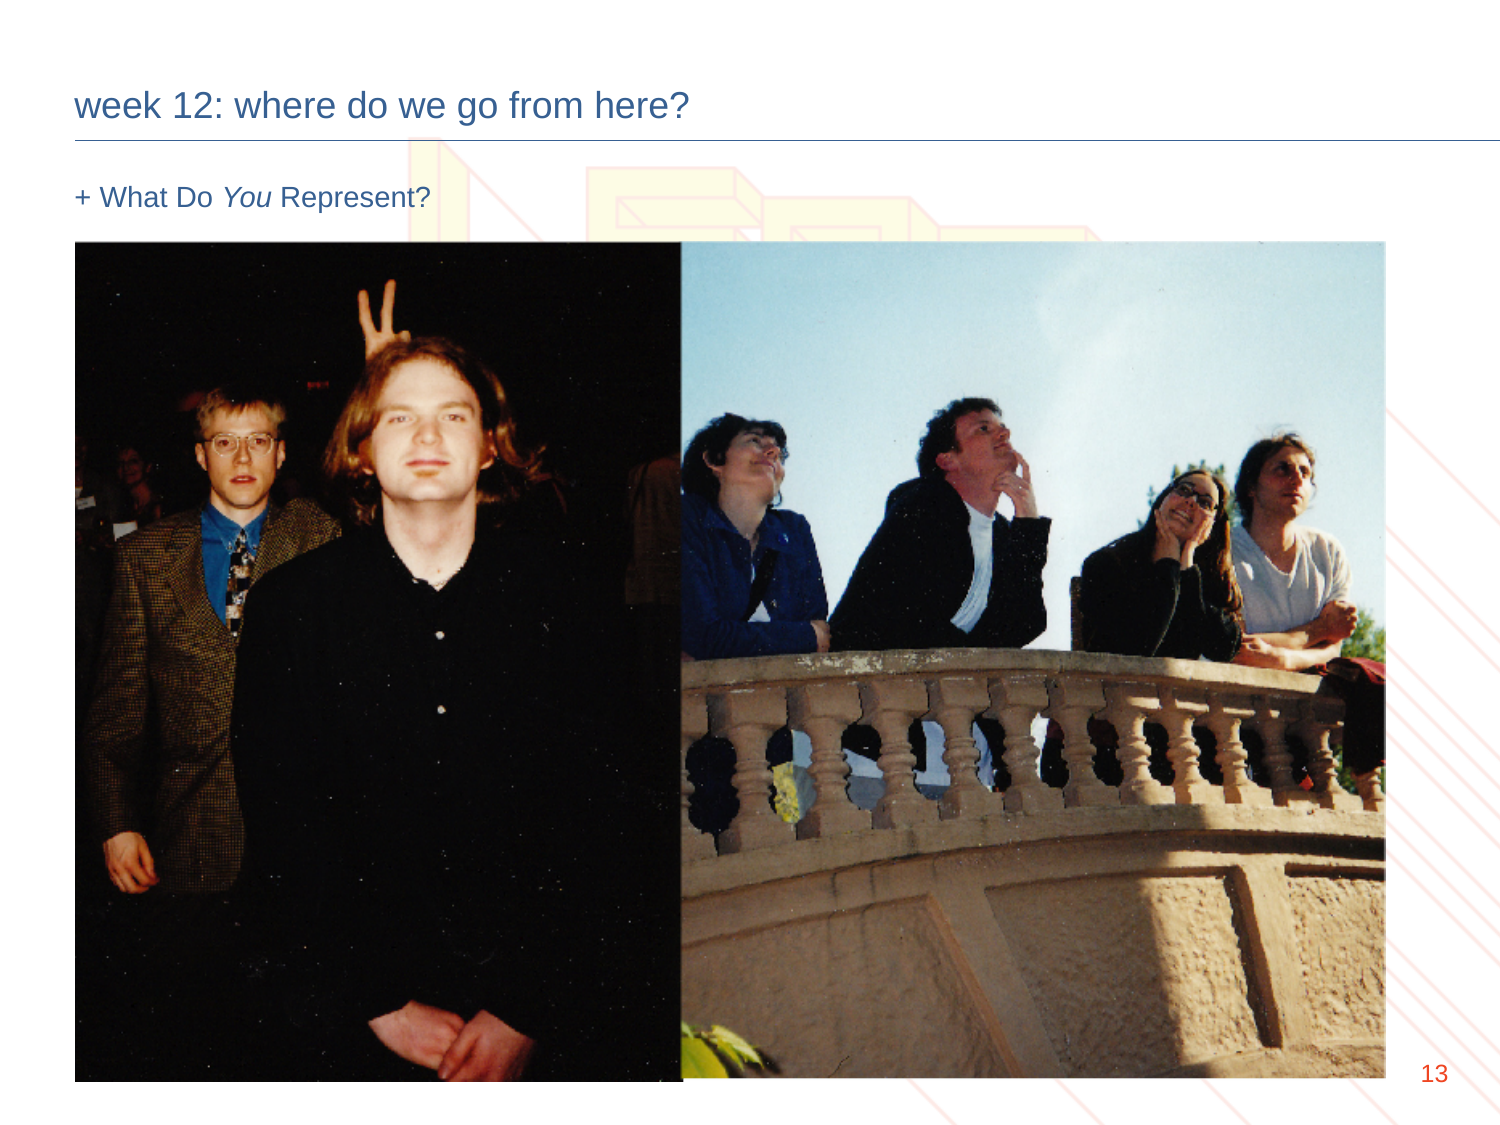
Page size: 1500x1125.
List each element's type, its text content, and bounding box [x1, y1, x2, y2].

text_box + What Do You Represent? [59, 171, 389, 221]
text_box week 12: where do we go from here? [59, 74, 389, 134]
picture [394, 1, 1500, 140]
picture [74, 141, 1500, 1125]
